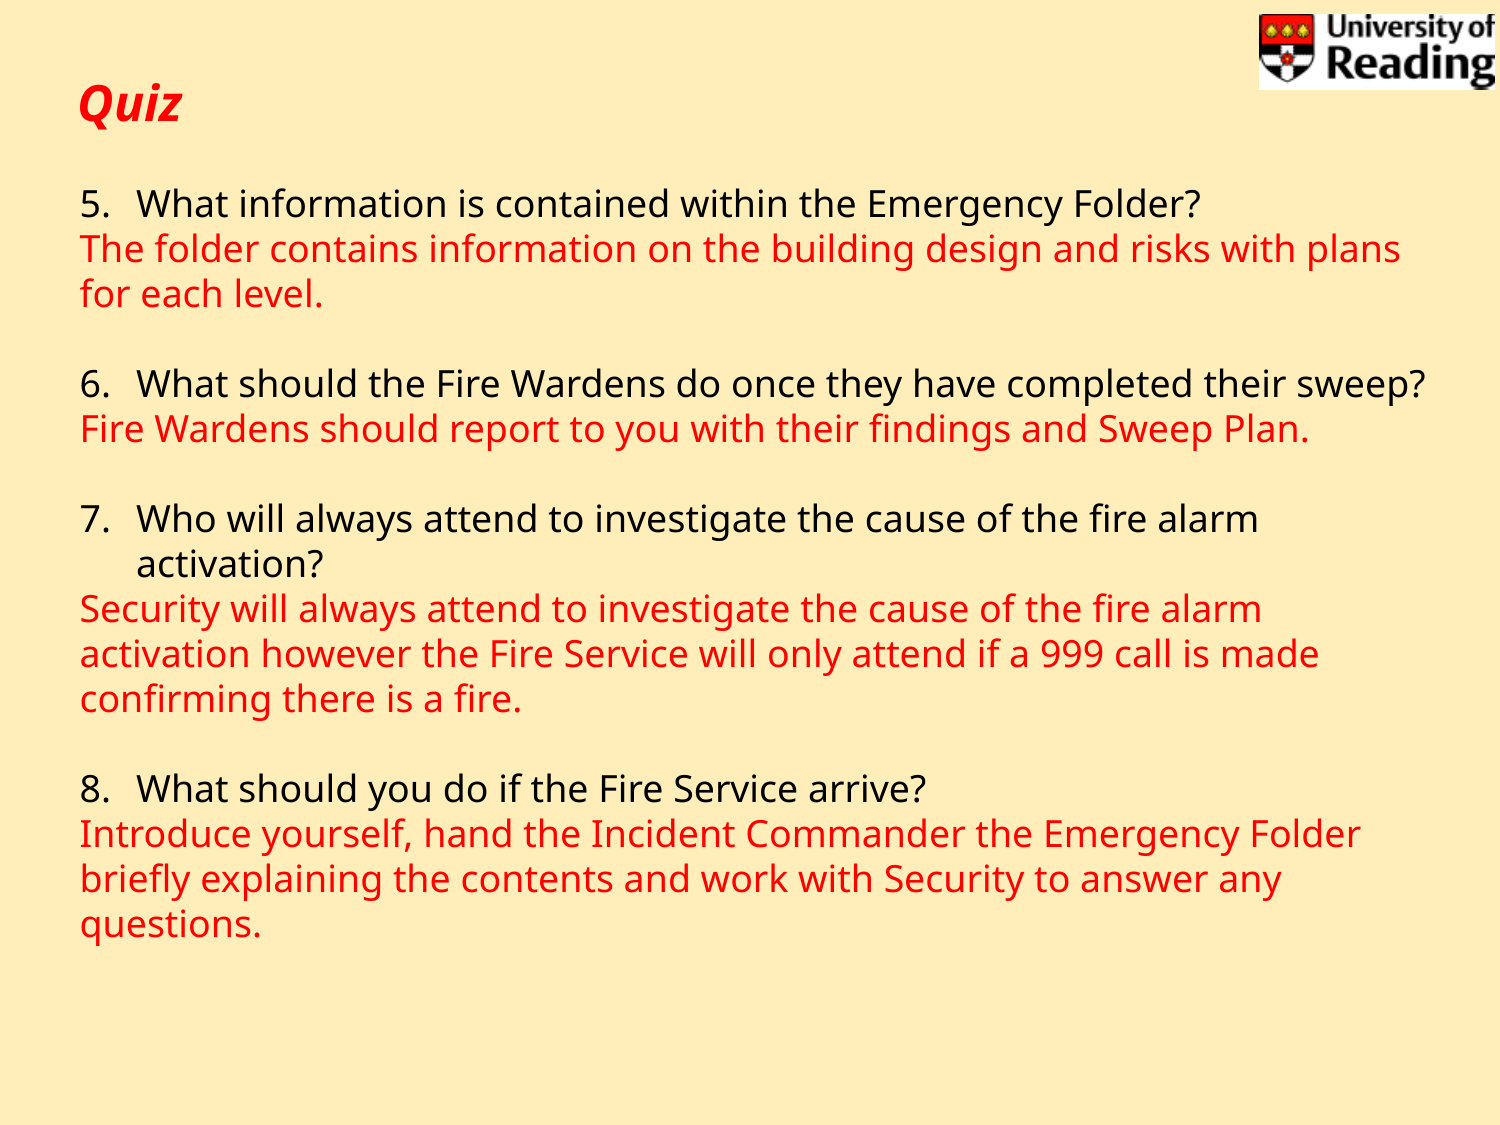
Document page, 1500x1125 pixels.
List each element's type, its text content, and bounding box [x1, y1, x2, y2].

picture [1258, 13, 1496, 91]
text_box What information is contained within the Emergency Folder? The folder contains information on the building design and risks with plans for each level. What should the Fire Wardens do once they have completed their sweep? Fire Wardens should report to you with their findings and Sweep Plan. Who will always attend to investigate the cause of the fire alarm activation? Security will always attend to investigate the cause of the fire alarm activation however the Fire Service will only attend if a 999 call is made confirming there is a fire. What should you do if the Fire Service arrive? Introduce yourself, hand the Incident Commander the Emergency Folder briefly explaining the contents and work with Security to answer any questions. [64, 172, 1447, 1003]
text_box Quiz [41, 30, 1152, 146]
